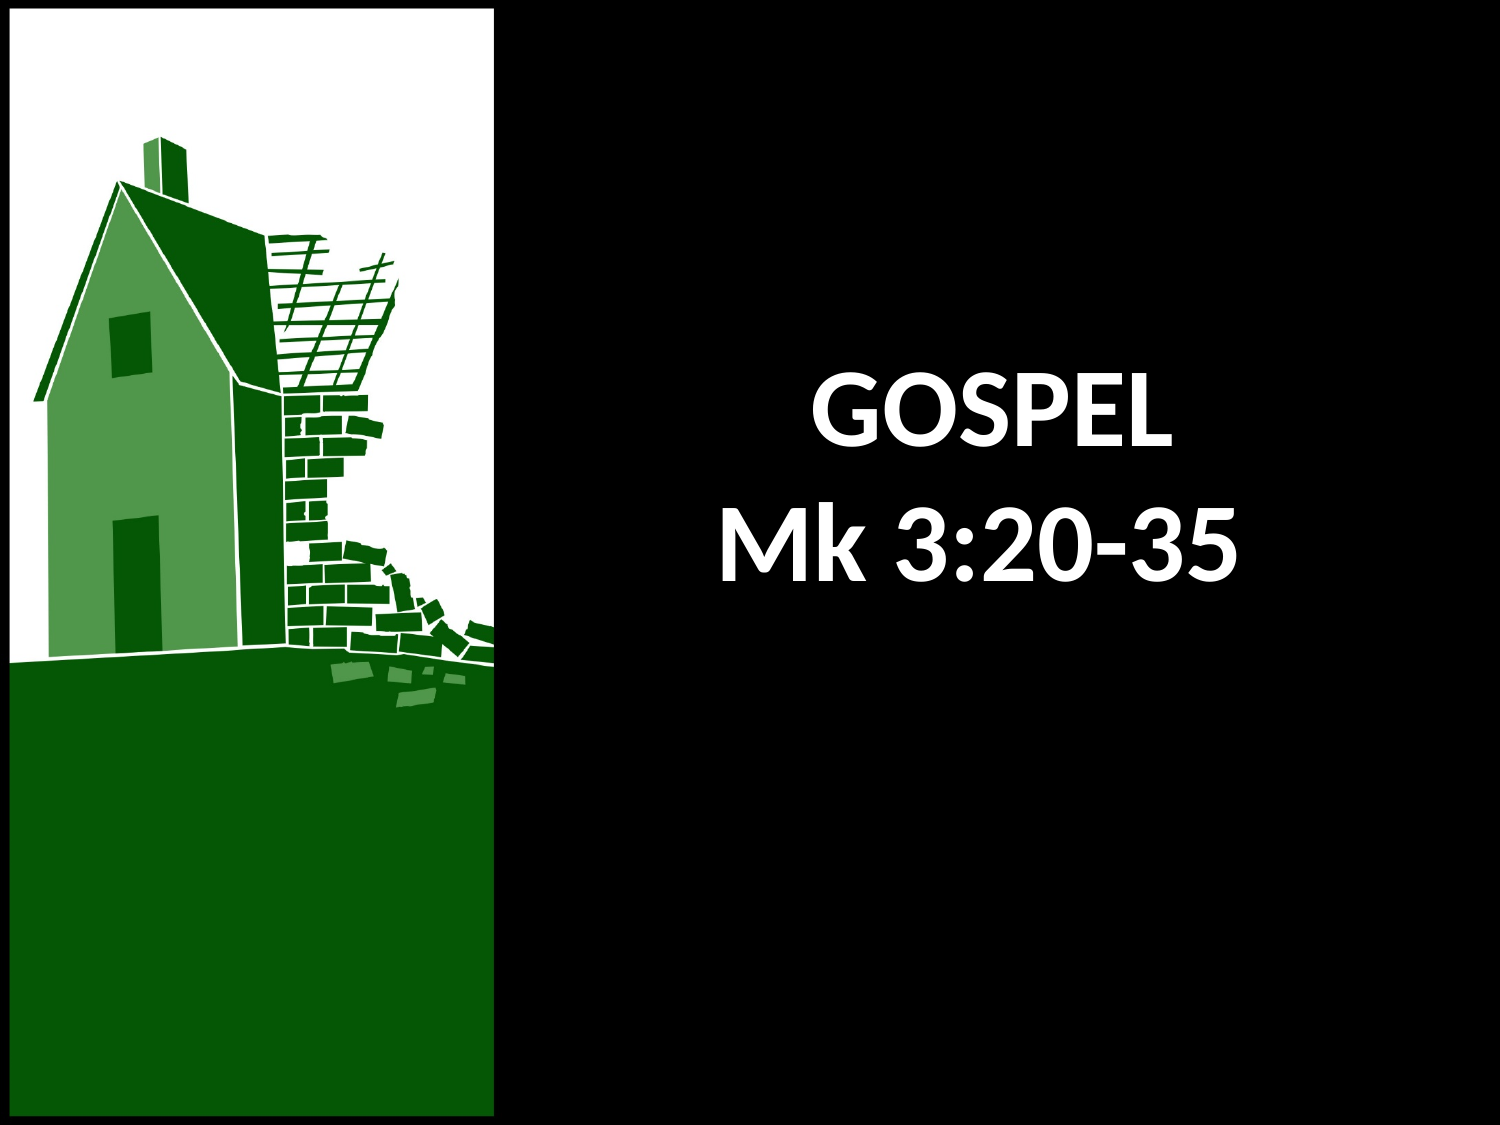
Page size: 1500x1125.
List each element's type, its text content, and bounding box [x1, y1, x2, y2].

picture [1, 0, 502, 1125]
text_box GOSPEL Mk 3:20-35 [525, 326, 1459, 612]
